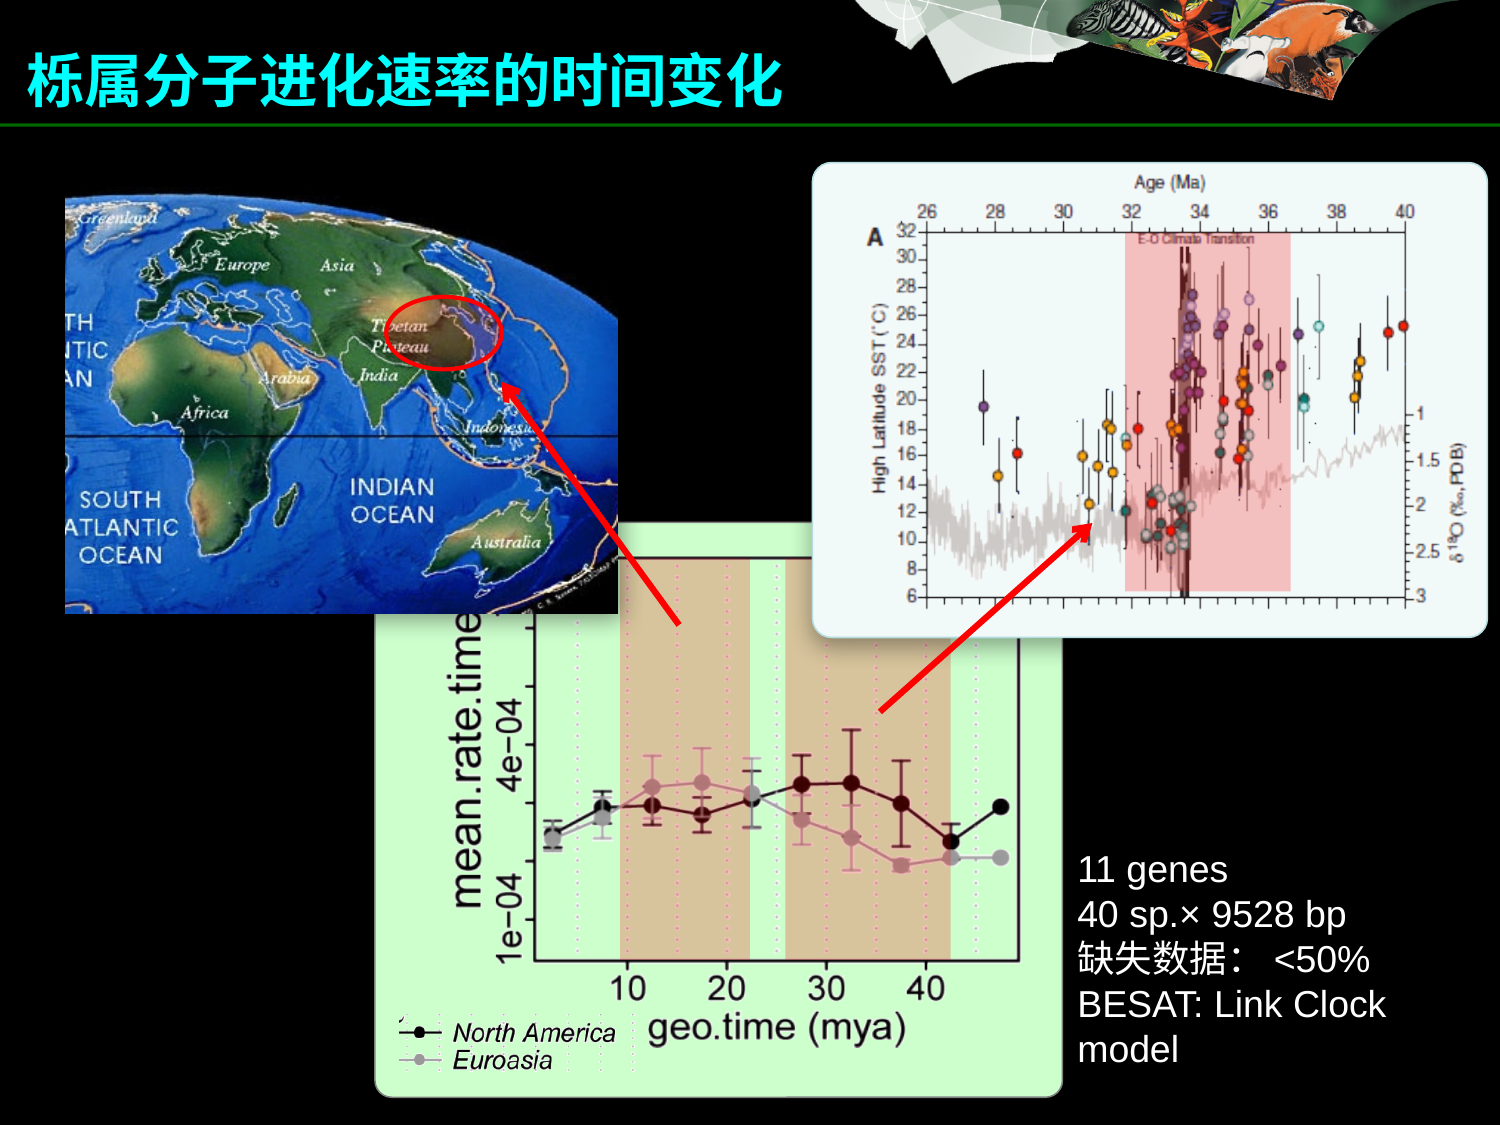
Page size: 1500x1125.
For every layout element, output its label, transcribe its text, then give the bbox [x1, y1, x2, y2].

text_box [0, 0, 1500, 126]
text_box 11 genes 40 sp.× 9528 bp 缺失数据：<50% BESAT: Link Clock model [1066, 837, 1500, 1078]
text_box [879, 522, 1093, 713]
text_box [812, 162, 1488, 638]
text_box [64, 187, 680, 626]
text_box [374, 487, 1063, 1098]
